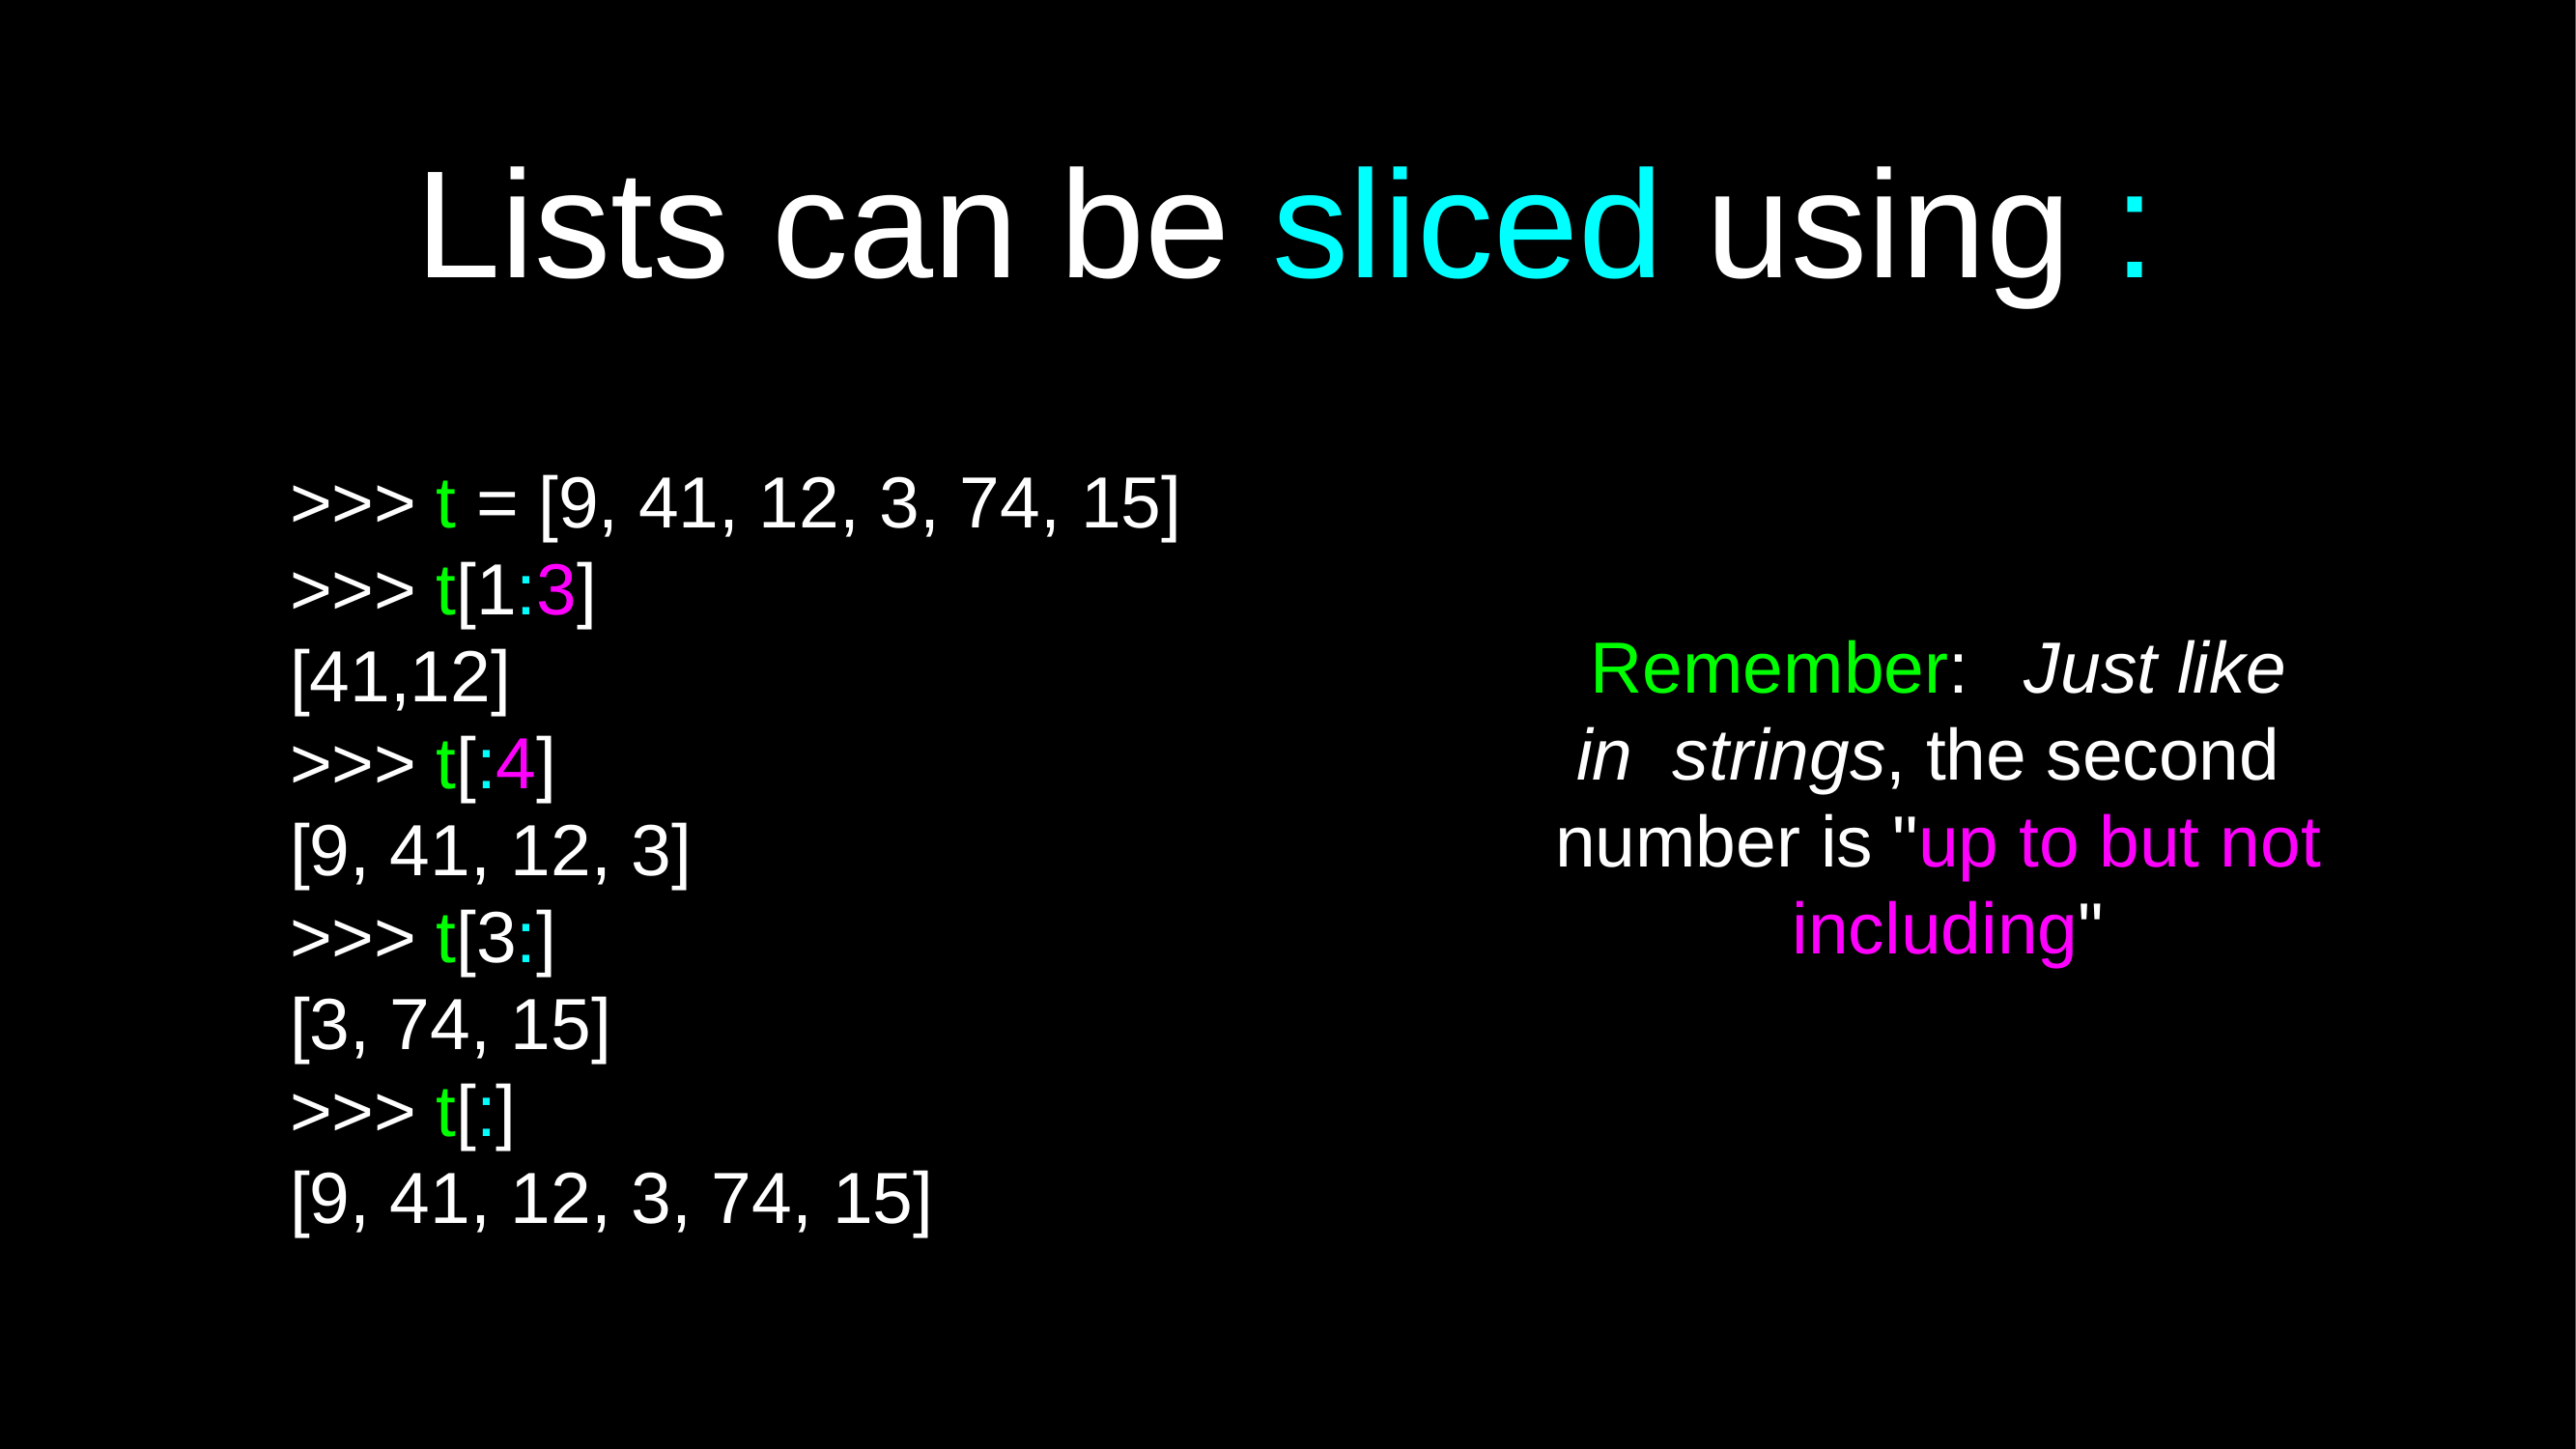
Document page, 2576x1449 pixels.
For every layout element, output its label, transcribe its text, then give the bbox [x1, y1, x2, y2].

text_box >>> t = [9, 41, 12, 3, 74, 15] >>> t[1:3] [41,12] >>> t[:4] [9, 41, 12, 3] >>> t[3:] [3, 74, 15] >>> t[:] [9, 41, 12, 3, 74, 15] [287, 455, 1186, 1238]
text_box Remember: Just like in strings, the second number is "up to but not including" [1552, 619, 2323, 969]
title Lists can be sliced using : [413, 124, 2161, 367]
